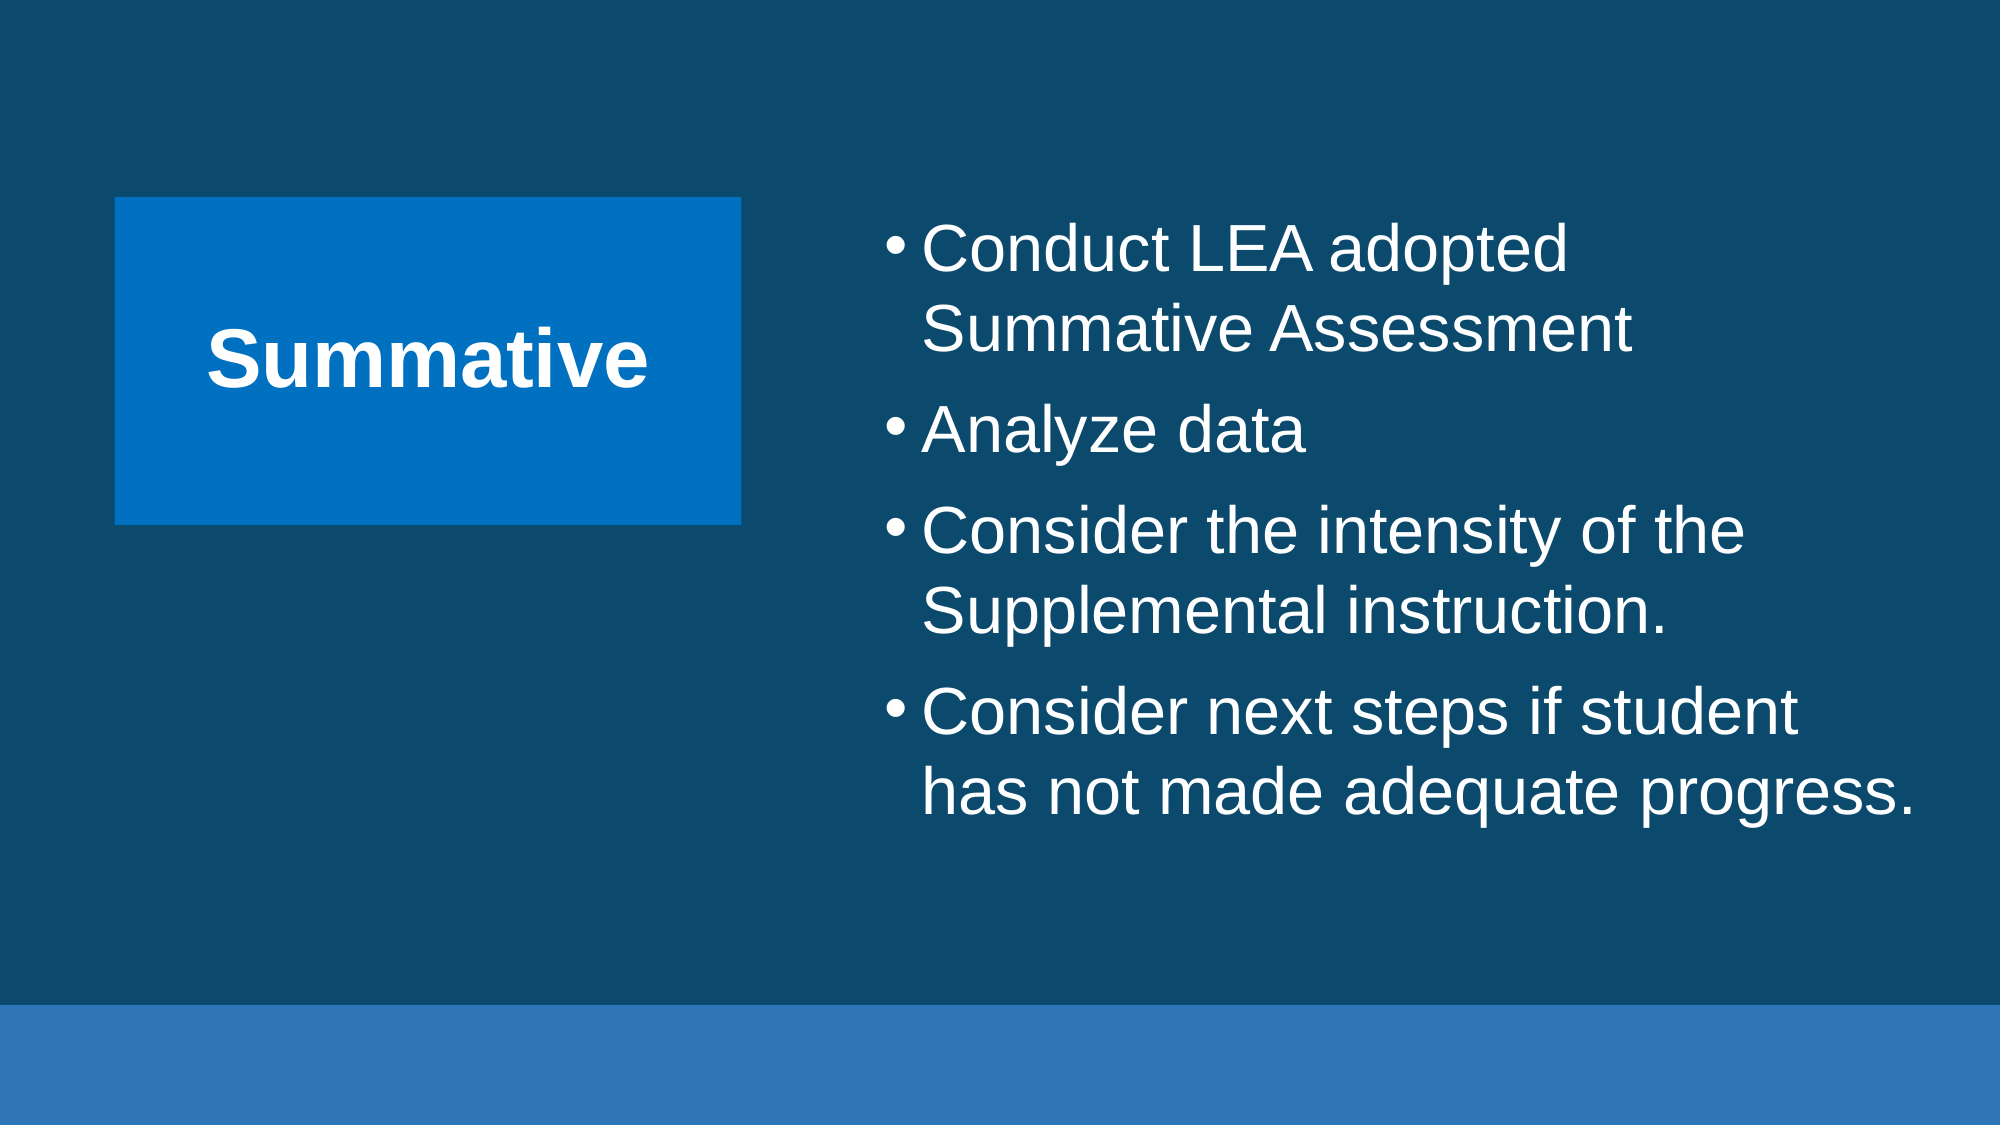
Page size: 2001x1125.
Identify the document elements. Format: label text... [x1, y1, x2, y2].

list Conduct LEA adopted Summative Assessment Analyze data Consider the intensity of the Supplemental instruction. Consider next steps if student has not made adequate progress. [869, 197, 1936, 986]
title Summative [114, 197, 742, 525]
